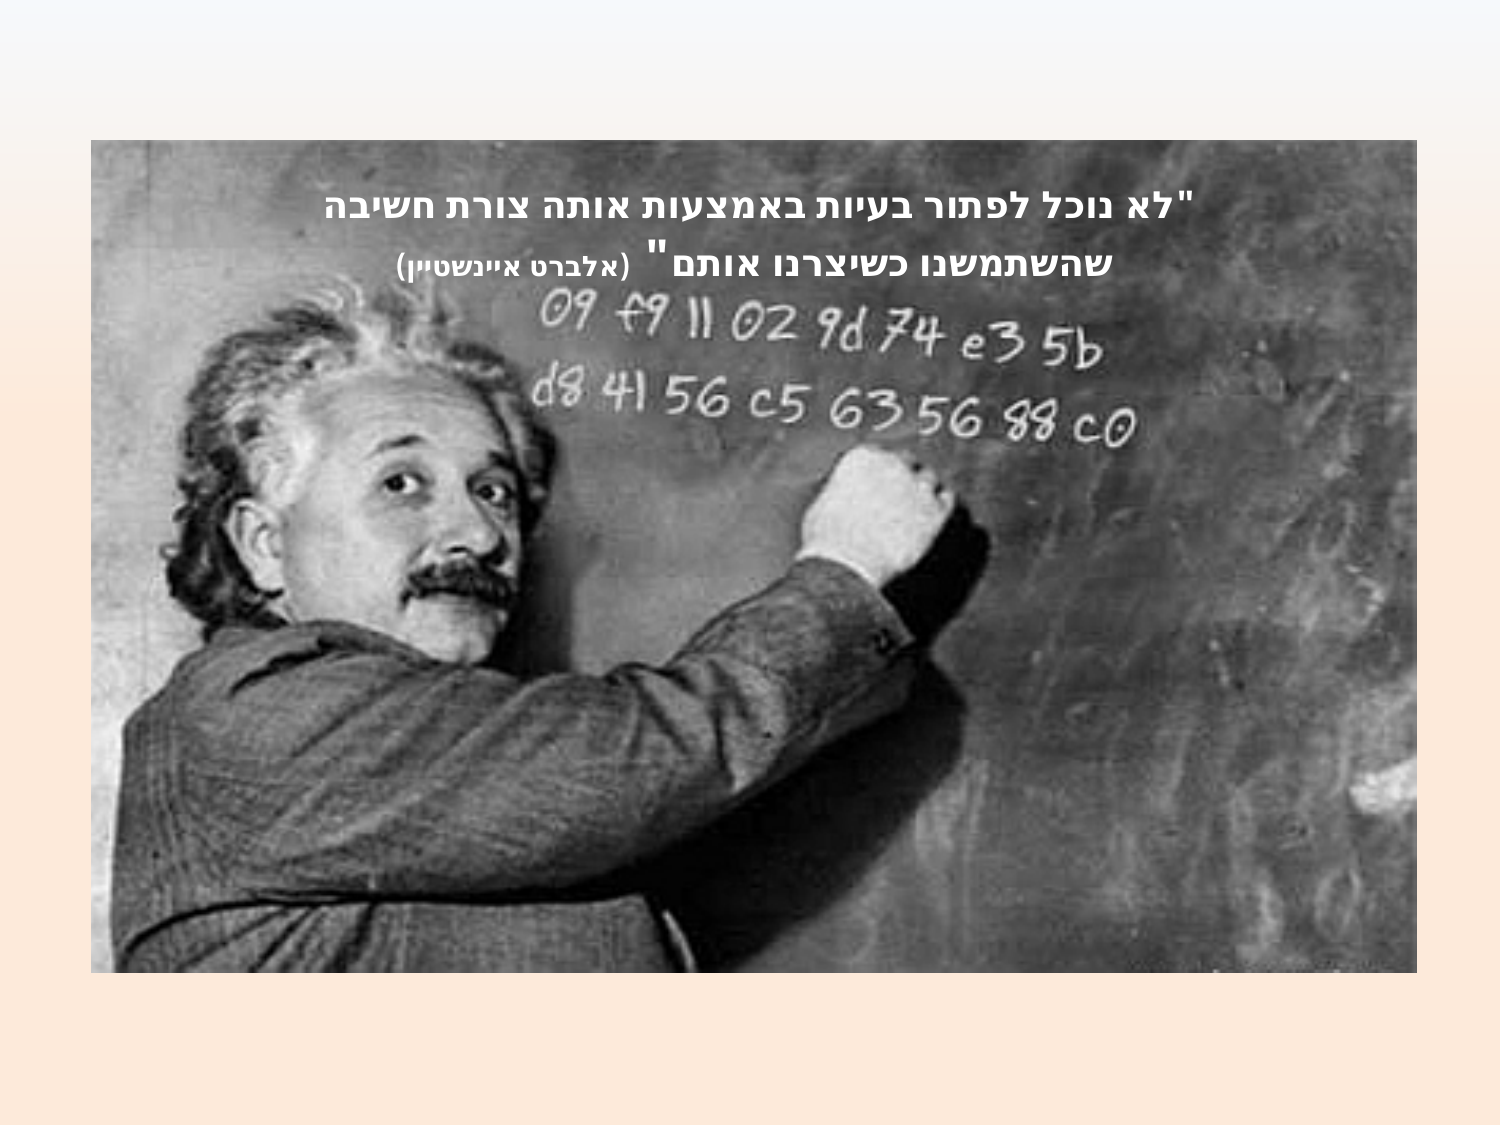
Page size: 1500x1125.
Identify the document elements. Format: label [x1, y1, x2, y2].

picture [91, 140, 1417, 973]
